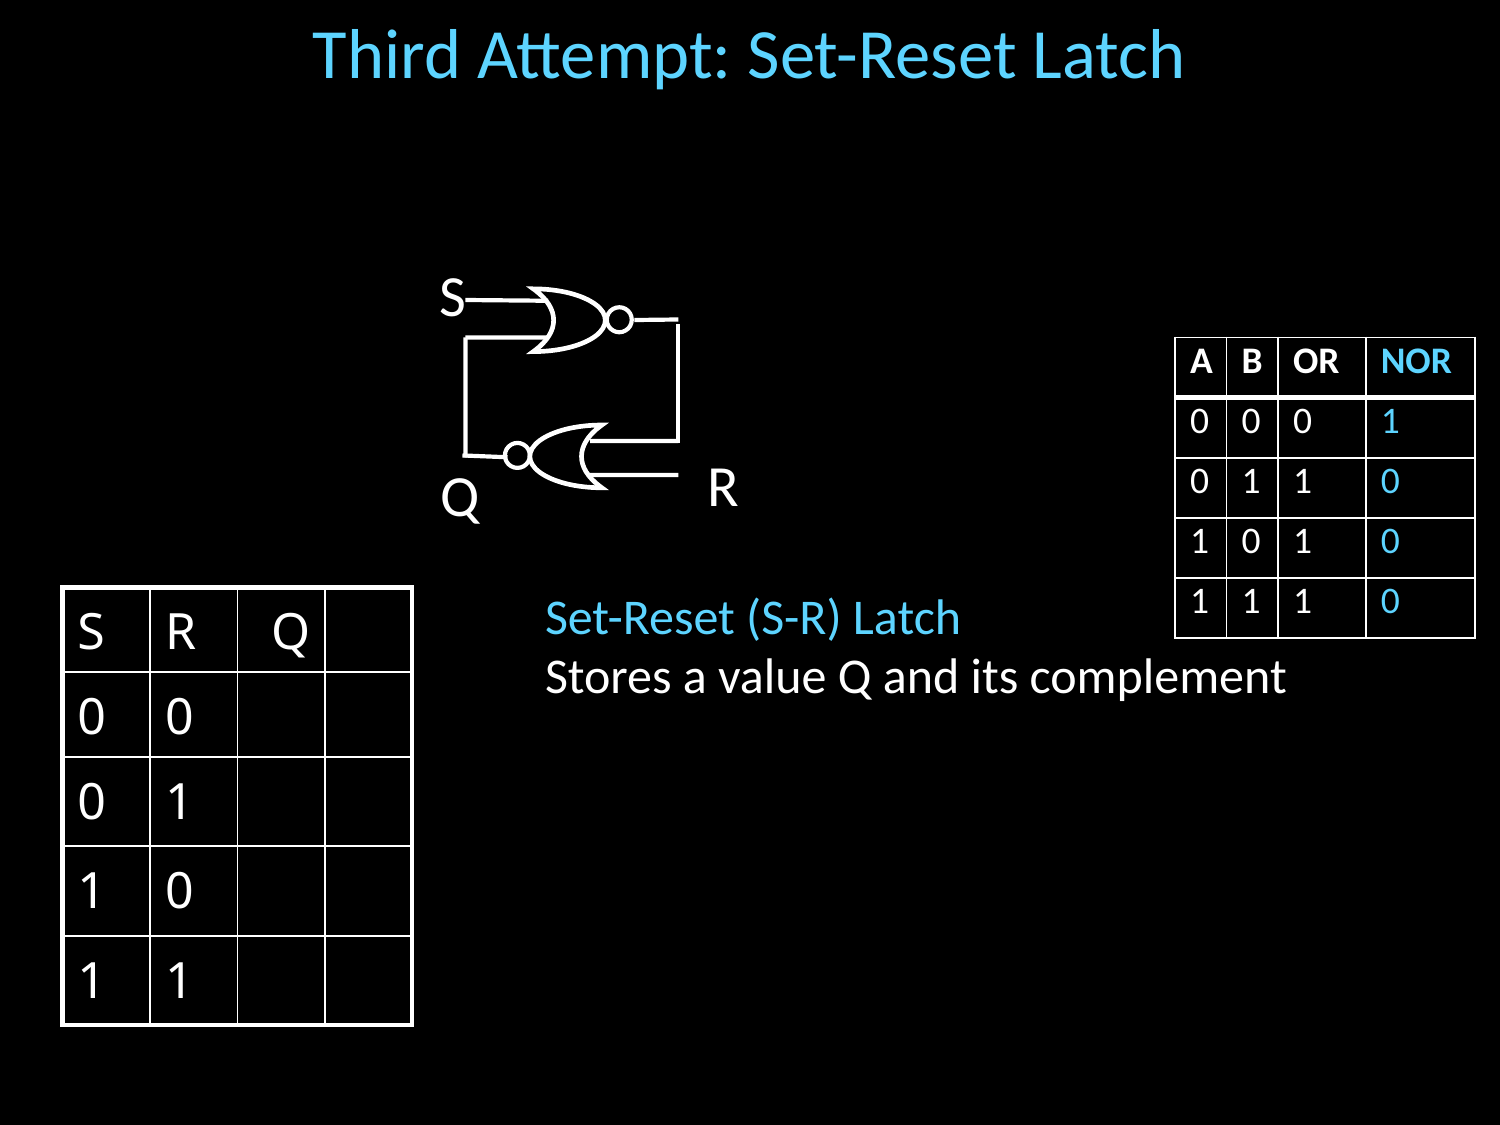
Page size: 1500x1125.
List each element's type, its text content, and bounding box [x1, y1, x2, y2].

table_header OR [1279, 338, 1365, 395]
table_header NOR [1367, 338, 1474, 395]
table_cell 0 [1176, 459, 1226, 517]
table_cell 1 [1279, 459, 1365, 517]
table_cell 1 [1367, 400, 1474, 457]
title Third Attempt: Set-Reset Latch [112, 0, 1388, 100]
table_header B [1227, 338, 1277, 395]
list Set-Reset (S-R) Latch Stores a value Q and its complement [529, 587, 1450, 1025]
table_cell 1 [1176, 519, 1226, 577]
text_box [417, 250, 761, 537]
table_cell 0 [1279, 400, 1365, 457]
table_cell 1 [1176, 579, 1226, 637]
table_cell 0 [1367, 459, 1474, 517]
table_cell 1 [1227, 459, 1277, 517]
table_cell 0 [1176, 400, 1226, 457]
table_cell 0 [1227, 400, 1277, 457]
table_header A [1176, 338, 1226, 395]
table_cell 0 [1367, 579, 1474, 637]
table_cell 1 [1227, 579, 1277, 637]
table_cell 1 [1279, 519, 1365, 577]
table_cell 0 [1367, 519, 1474, 577]
table_cell 1 [1279, 579, 1365, 637]
table_cell 0 [1227, 519, 1277, 577]
